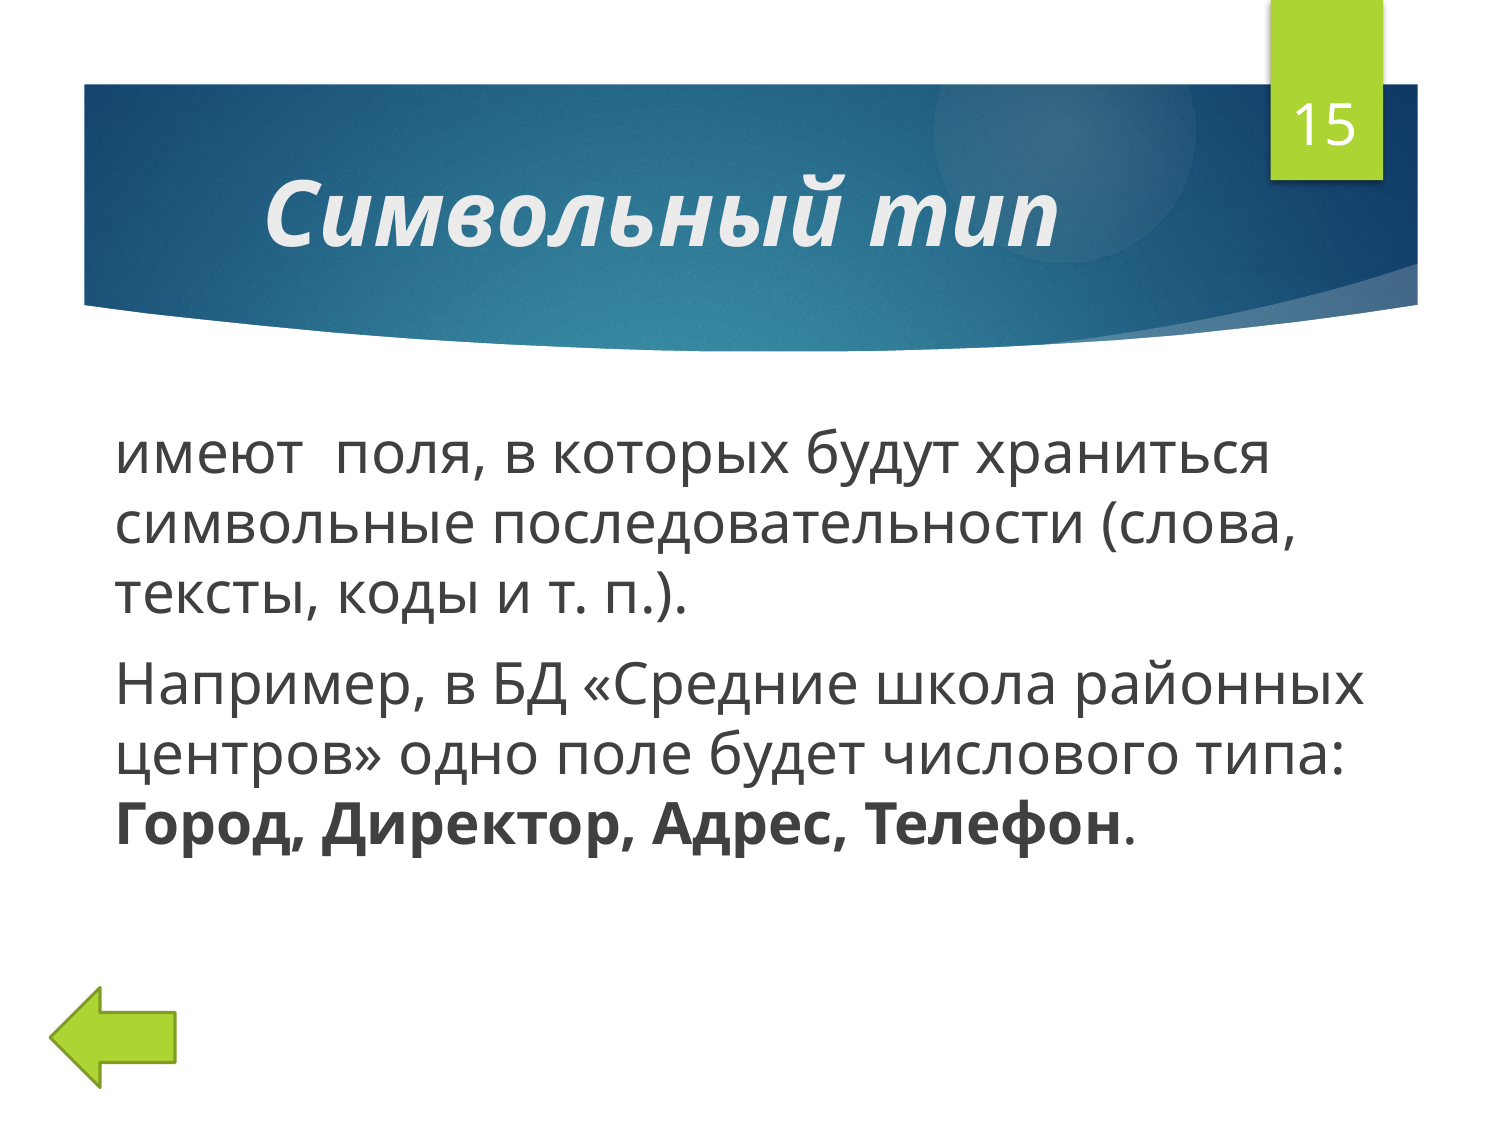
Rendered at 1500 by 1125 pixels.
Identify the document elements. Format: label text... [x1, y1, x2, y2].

title Символьный тип [142, 152, 1183, 269]
slide_number 15 [1259, 48, 1390, 175]
list имеют поля, в которых будут храниться символьные последовательности (слова, тексты, коды и т. п.). Например, в БД «Средние школа районных центров» одно поле будет числового типа: Город, Директор, Адрес, Телефон. [99, 408, 1400, 1063]
text_box [48, 986, 177, 1089]
